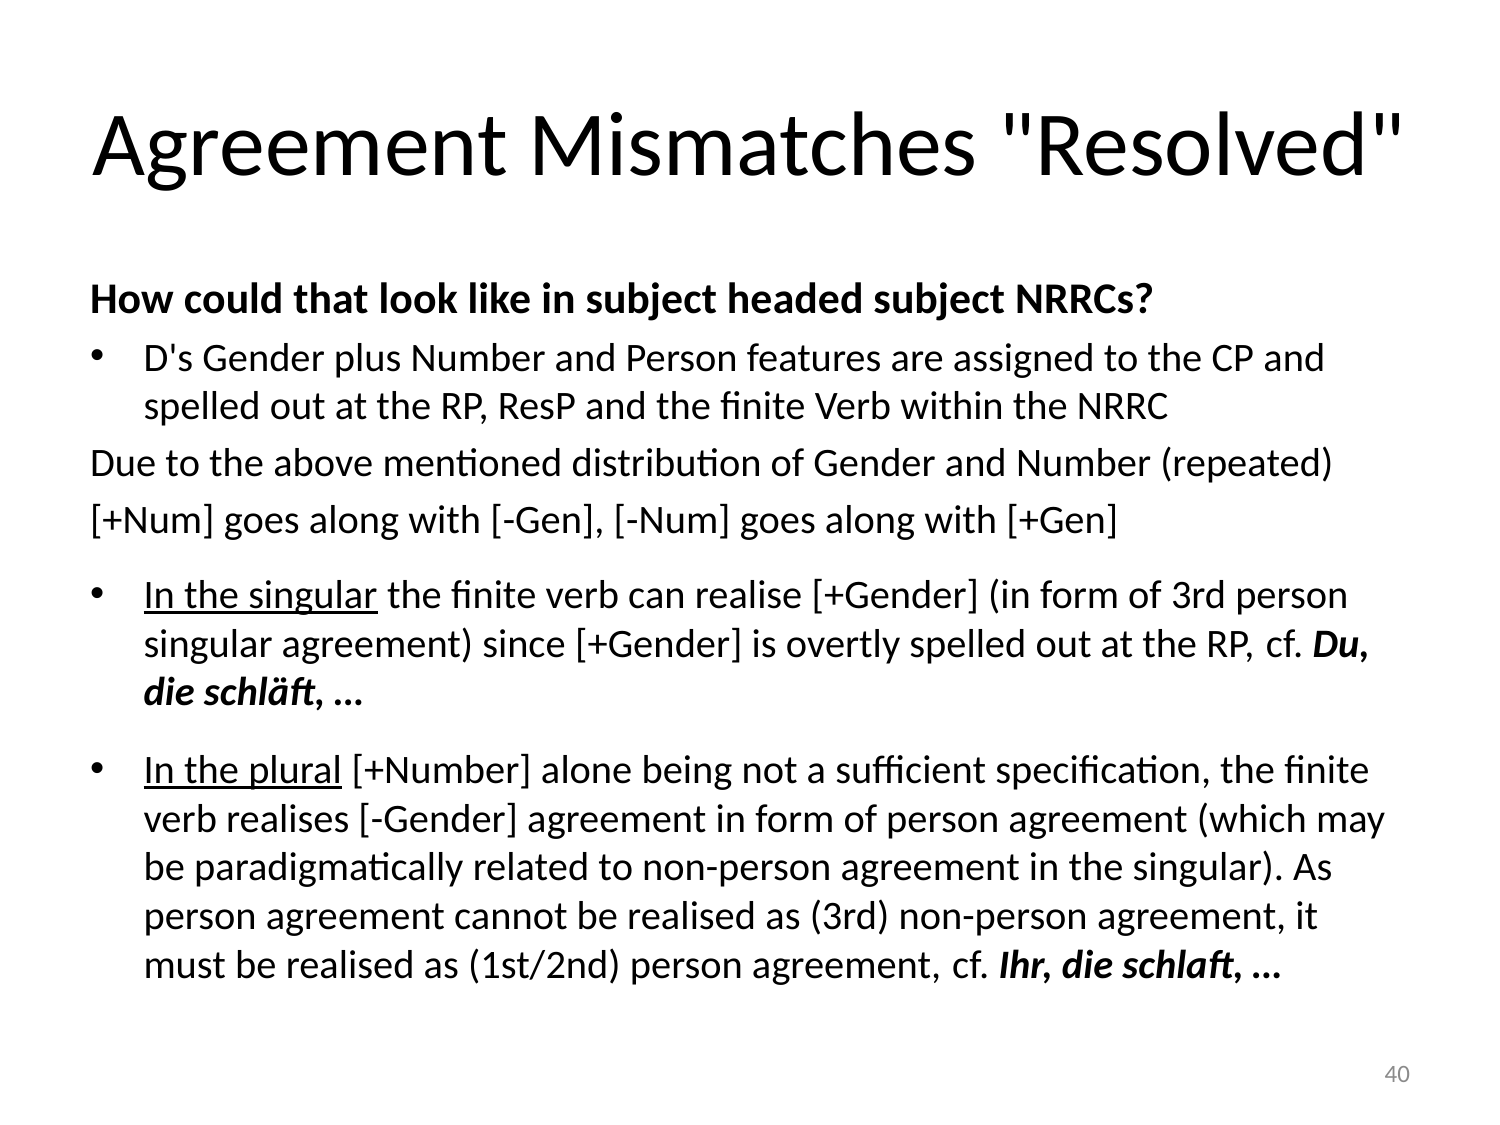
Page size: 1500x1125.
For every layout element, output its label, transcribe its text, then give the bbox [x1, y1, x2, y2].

title Agreement Mismatches "Resolved" [75, 45, 1425, 233]
slide_number 40 [1074, 1042, 1425, 1103]
list How could that look like in subject headed subject NRRCs? D's Gender plus Number and Person features are assigned to the CP and spelled out at the RP, ResP and the finite Verb within the NRRC Due to the above mentioned distribution of Gender and Number (repeated) [+Num] goes along with [-Gen], [-Num] goes along with [+Gen] In the singular the finite verb can realise [+Gender] (in form of 3rd person singular agreement) since [+Gender] is overtly spelled out at the RP, cf. Du, die schläft, … In the plural [+Number] alone being not a sufficient specification, the finite verb realises [-Gender] agreement in form of person agreement (which may be paradigmatically related to non-person agreement in the singular). As person agreement cannot be realised as (3rd) non-person agreement, it must be realised as (1st/2nd) person agreement, cf. Ihr, die schlaft, … [75, 262, 1425, 1005]
